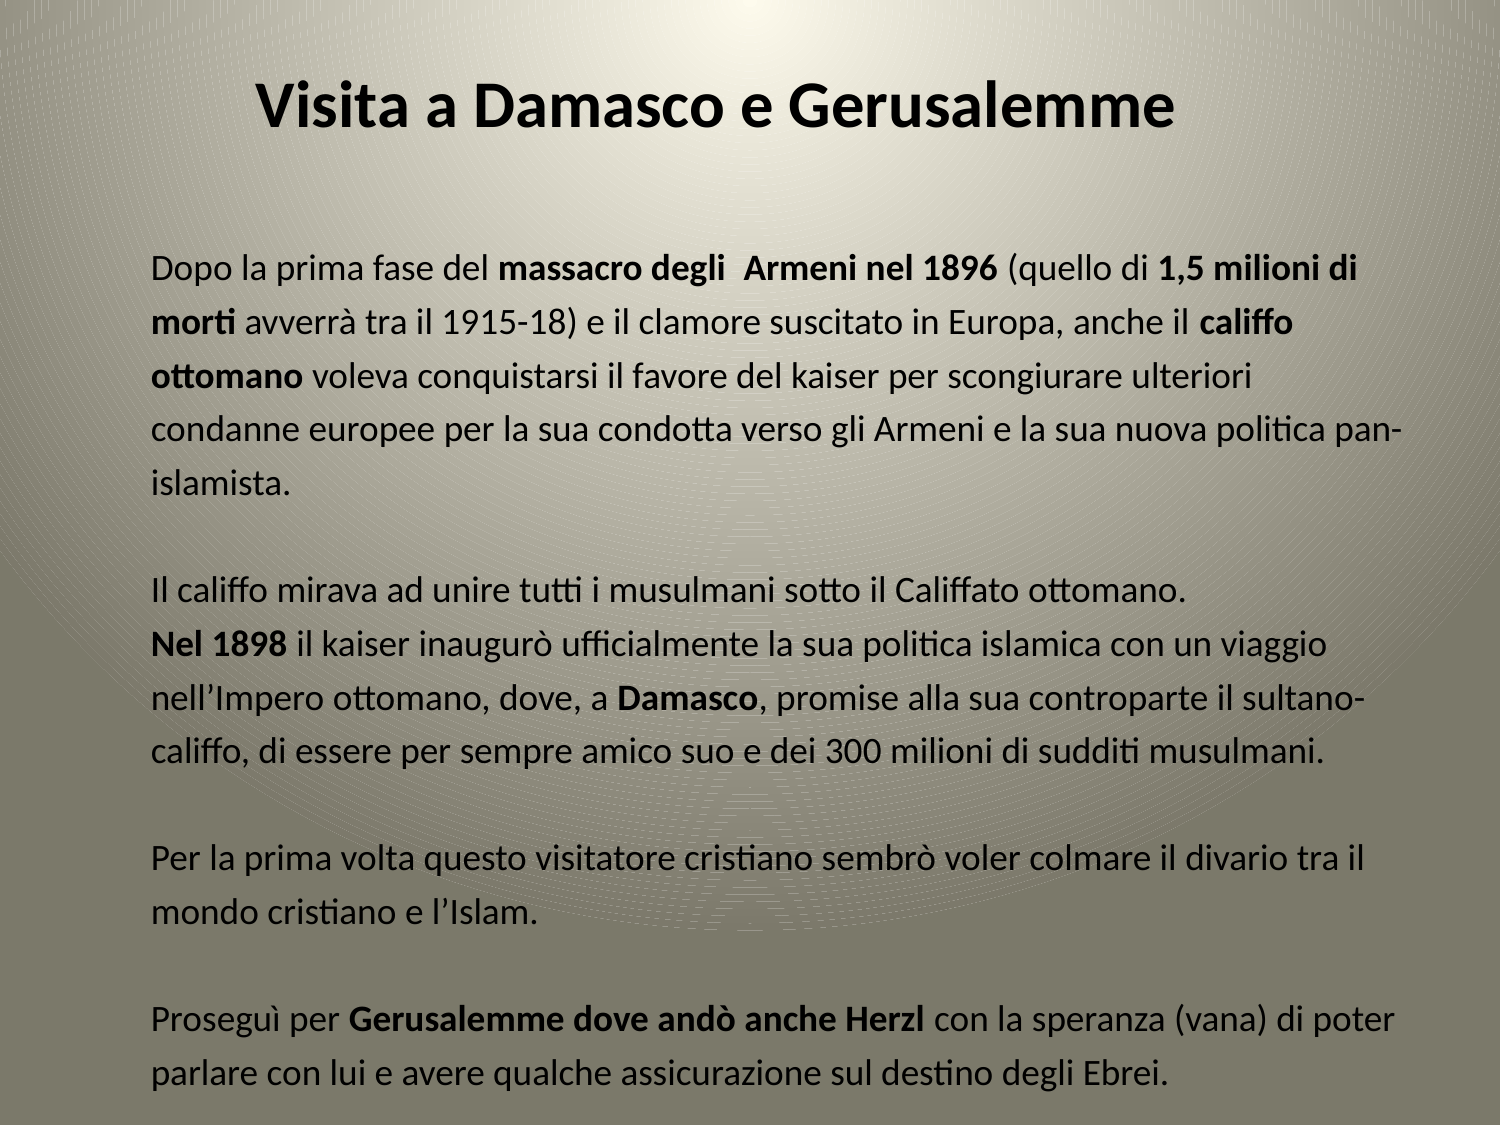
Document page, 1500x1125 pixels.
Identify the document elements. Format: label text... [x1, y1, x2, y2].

title Visita a Damasco e Gerusalemme [41, 42, 1392, 159]
list Dopo la prima fase del massacro degli Armeni nel 1896 (quello di 1,5 milioni di morti avverrà tra il 1915-18) e il clamore suscitato in Europa, anche il califfo ottomano voleva conquistarsi il favore del kaiser per scongiurare ulteriori condanne europee per la sua condotta verso gli Armeni e la sua nuova politica pan-islamista. Il califfo mirava ad unire tutti i musulmani sotto il Califfato ottomano. Nel 1898 il kaiser inaugurò ufficialmente la sua politica islamica con un viaggio nell’Impero ottomano, dove, a Damasco, promise alla sua controparte il sultano-califfo, di essere per sempre amico suo e dei 300 milioni di sudditi musulmani. Per la prima volta questo visitatore cristiano sembrò voler colmare il divario tra il mondo cristiano e l’Islam. Proseguì per Gerusalemme dove andò anche Herzl con la speranza (vana) di poter parlare con lui e avere qualche assicurazione sul destino degli Ebrei. [135, 227, 1425, 1125]
